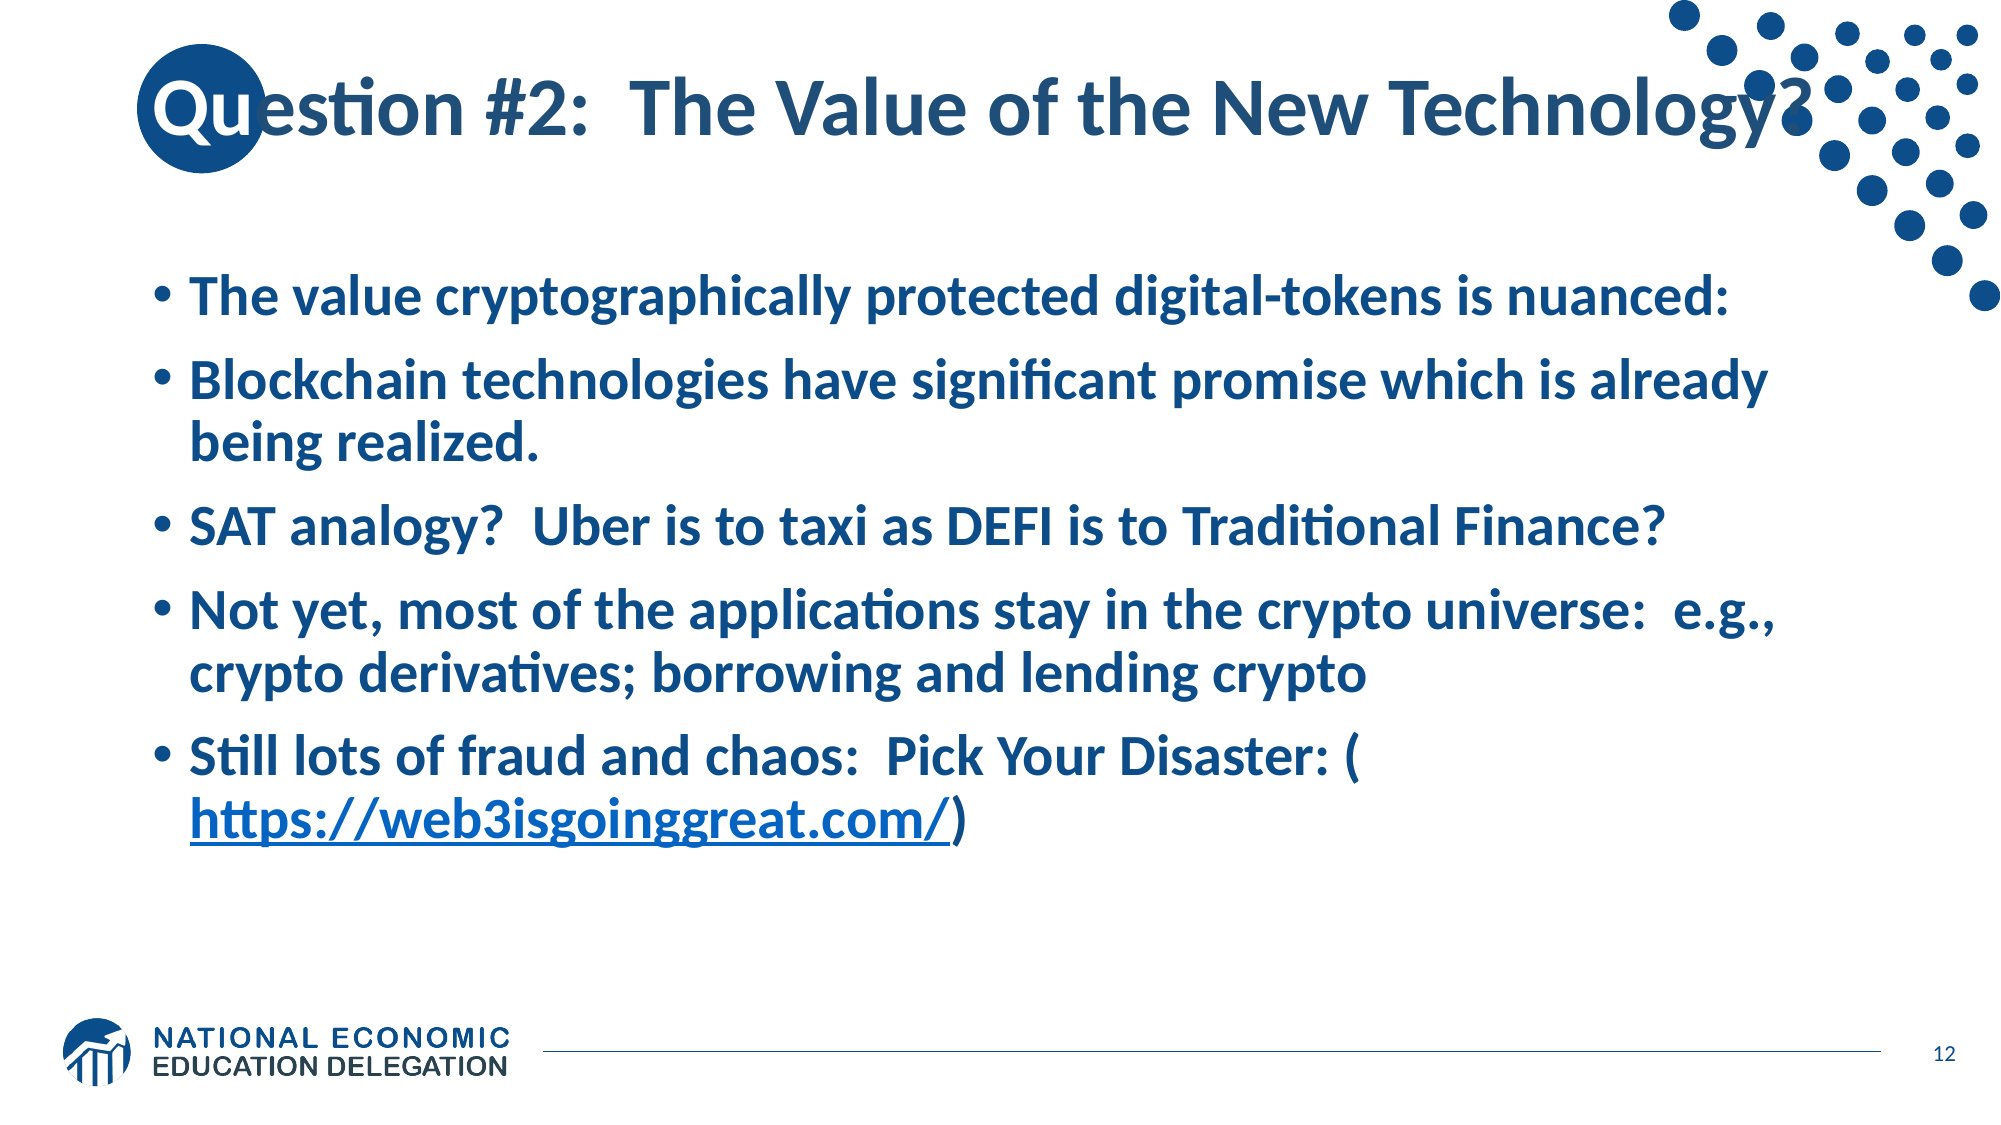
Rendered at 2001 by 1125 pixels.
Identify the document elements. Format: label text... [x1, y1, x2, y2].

picture [55, 1013, 520, 1091]
slide_number 12 [1521, 1022, 1972, 1082]
list The value cryptographically protected digital-tokens is nuanced: Blockchain technologies have significant promise which is already being realized. SAT analogy? Uber is to taxi as DEFI is to Traditional Finance? Not yet, most of the applications stay in the crypto universe: e.g., crypto derivatives; borrowing and lending crypto Still lots of fraud and chaos: Pick Your Disaster: (https://web3isgoinggreat.com/) [137, 257, 1863, 972]
title Question #2: The Value of the New Technology? [137, 0, 1863, 218]
